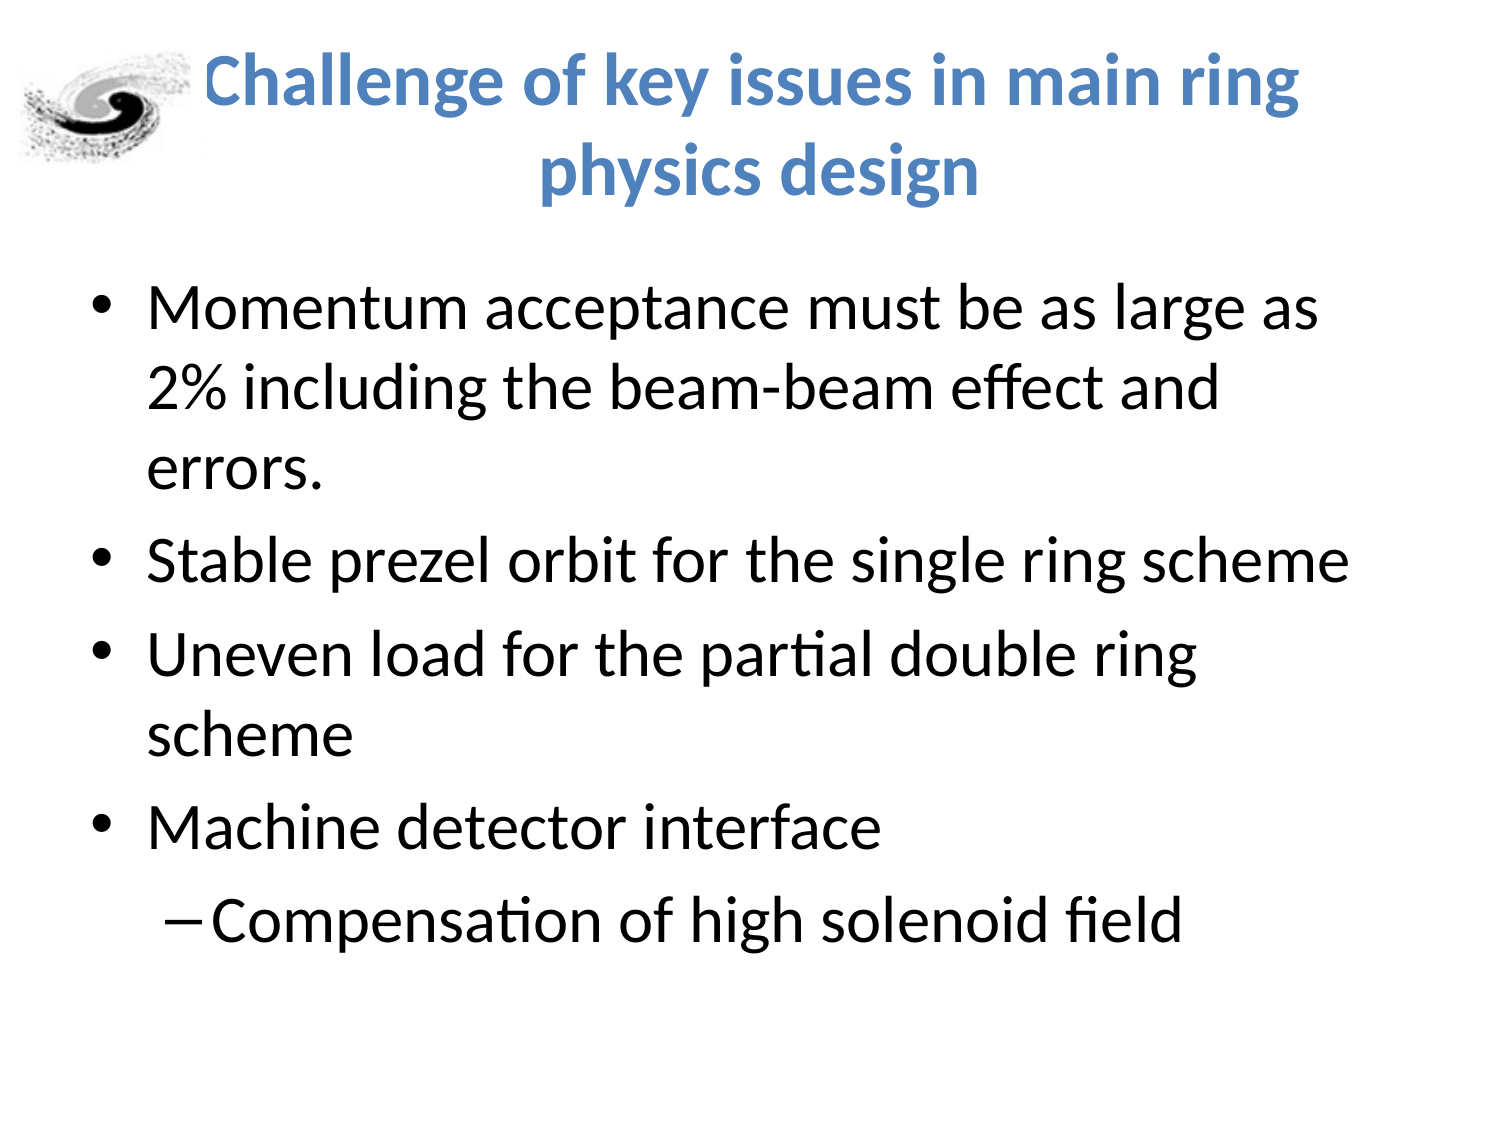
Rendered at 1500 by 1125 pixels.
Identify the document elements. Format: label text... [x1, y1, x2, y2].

title Challenge of key issues in main ring physics design [211, 45, 1436, 197]
list Momentum acceptance must be as large as 2% including the beam-beam effect and errors. Stable prezel orbit for the single ring scheme Uneven load for the partial double ring scheme Machine detector interface Compensation of high solenoid field [75, 255, 1425, 1005]
picture [5, 7, 207, 197]
